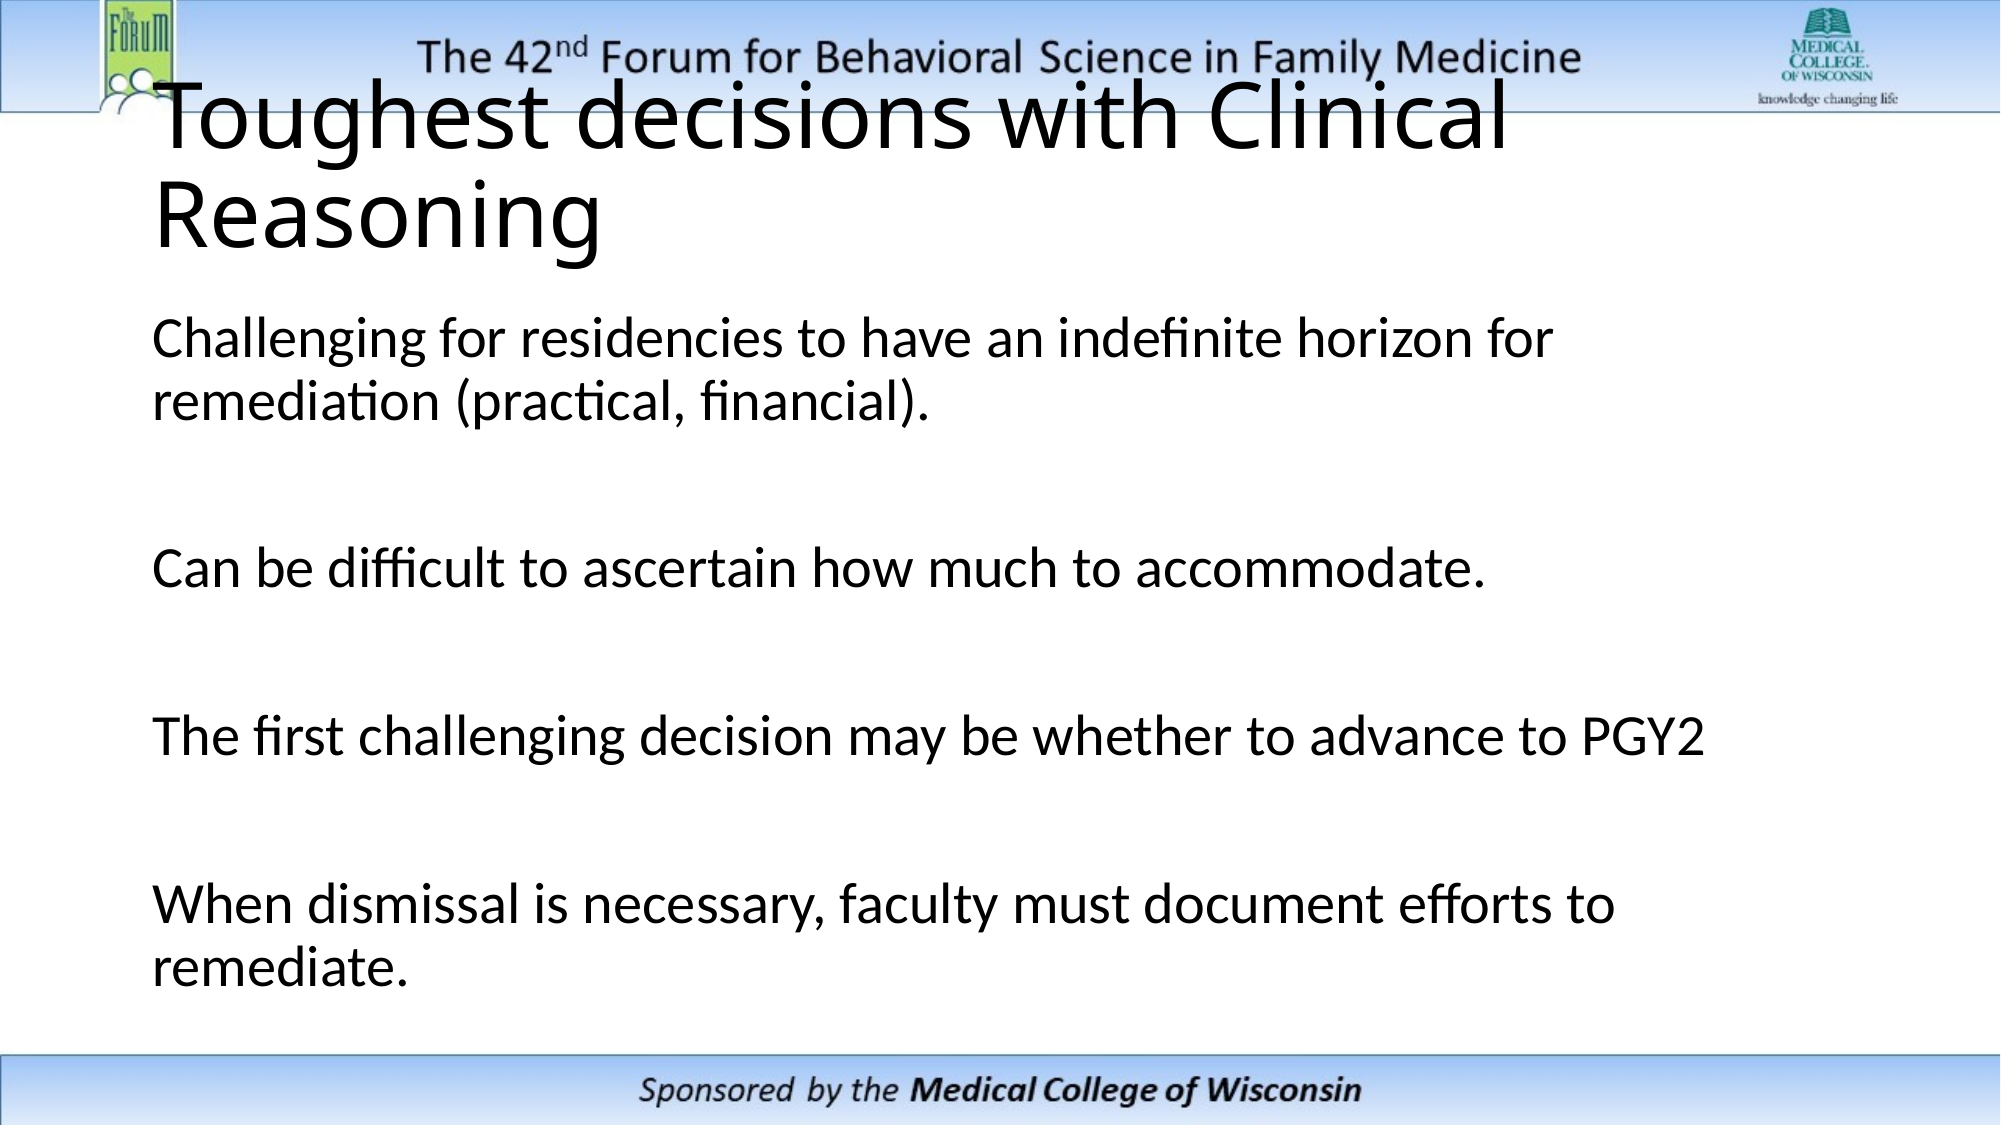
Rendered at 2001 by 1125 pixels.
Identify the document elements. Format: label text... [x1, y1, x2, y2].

title Toughest decisions with Clinical Reasoning [137, 59, 1863, 278]
list Challenging for residencies to have an indefinite horizon for remediation (practical, financial). Can be difficult to ascertain how much to accommodate. The first challenging decision may be whether to advance to PGY2 When dismissal is necessary, faculty must document efforts to remediate. [137, 299, 1863, 1014]
picture [0, 0, 2001, 1125]
